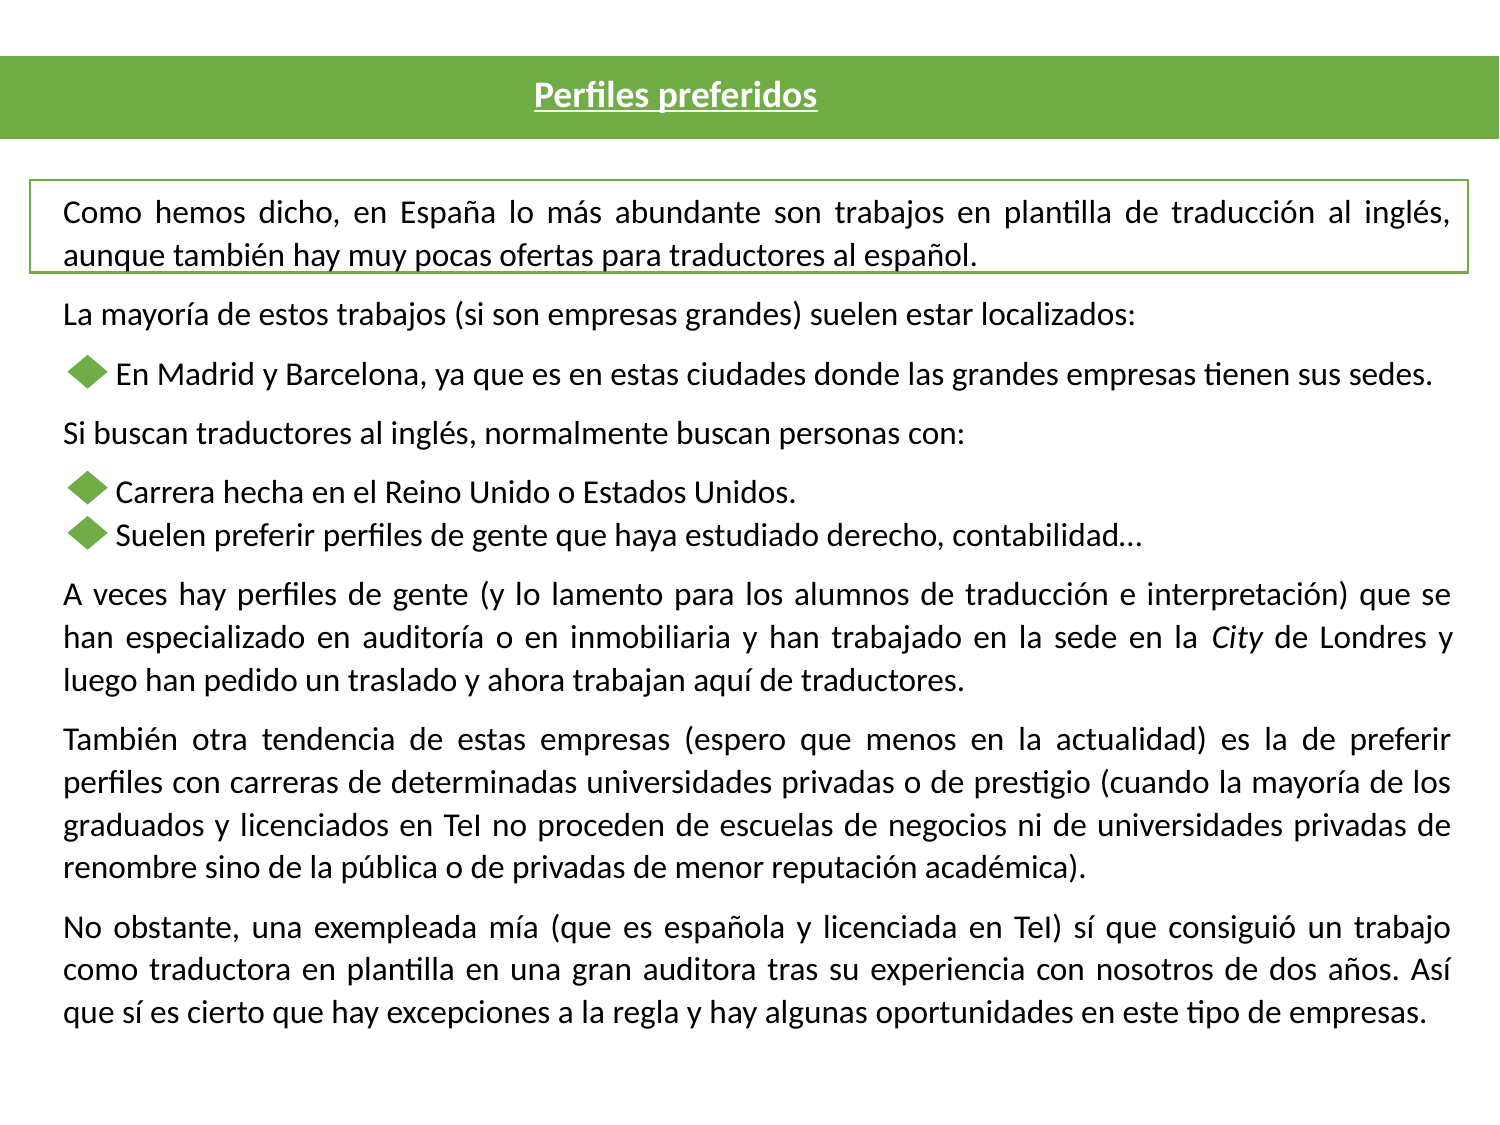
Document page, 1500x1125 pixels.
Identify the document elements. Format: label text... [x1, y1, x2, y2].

text_box Como hemos dicho, en España lo más abundante son trabajos en plantilla de traducción al inglés, aunque también hay muy pocas ofertas para traductores al español. La mayoría de estos trabajos (si son empresas grandes) suelen estar localizados: En Madrid y Barcelona, ya que es en estas ciudades donde las grandes empresas tienen sus sedes. Si buscan traductores al inglés, normalmente buscan personas con: Carrera hecha en el Reino Unido o Estados Unidos. Suelen preferir perfiles de gente que haya estudiado derecho, contabilidad… A veces hay perfiles de gente (y lo lamento para los alumnos de traducción e interpretación) que se han especializado en auditoría o en inmobiliaria y han trabajado en la sede en la City de Londres y luego han pedido un traslado y ahora trabajan aquí de traductores. También otra tendencia de estas empresas (espero que menos en la actualidad) es la de preferir perfiles con carreras de determinadas universidades privadas o de prestigio (cuando la mayoría de los graduados y licenciados en TeI no proceden de escuelas de negocios ni de universidades privadas de renombre sino de la pública o de privadas de menor reputación académica). No obstante, una exempleada mía (que es española y licenciada en TeI) sí que consiguió un trabajo como traductora en plantilla en una gran auditora tras su experiencia con nosotros de dos años. Así que sí es cierto que hay excepciones a la regla y hay algunas oportunidades en este tipo de empresas. [48, 180, 1469, 1038]
text_box [65, 469, 110, 506]
text_box [29, 179, 1469, 274]
text_box [0, 55, 1500, 140]
text_box Perfiles preferidos [519, 59, 833, 123]
text_box [65, 514, 110, 552]
text_box [65, 353, 110, 390]
